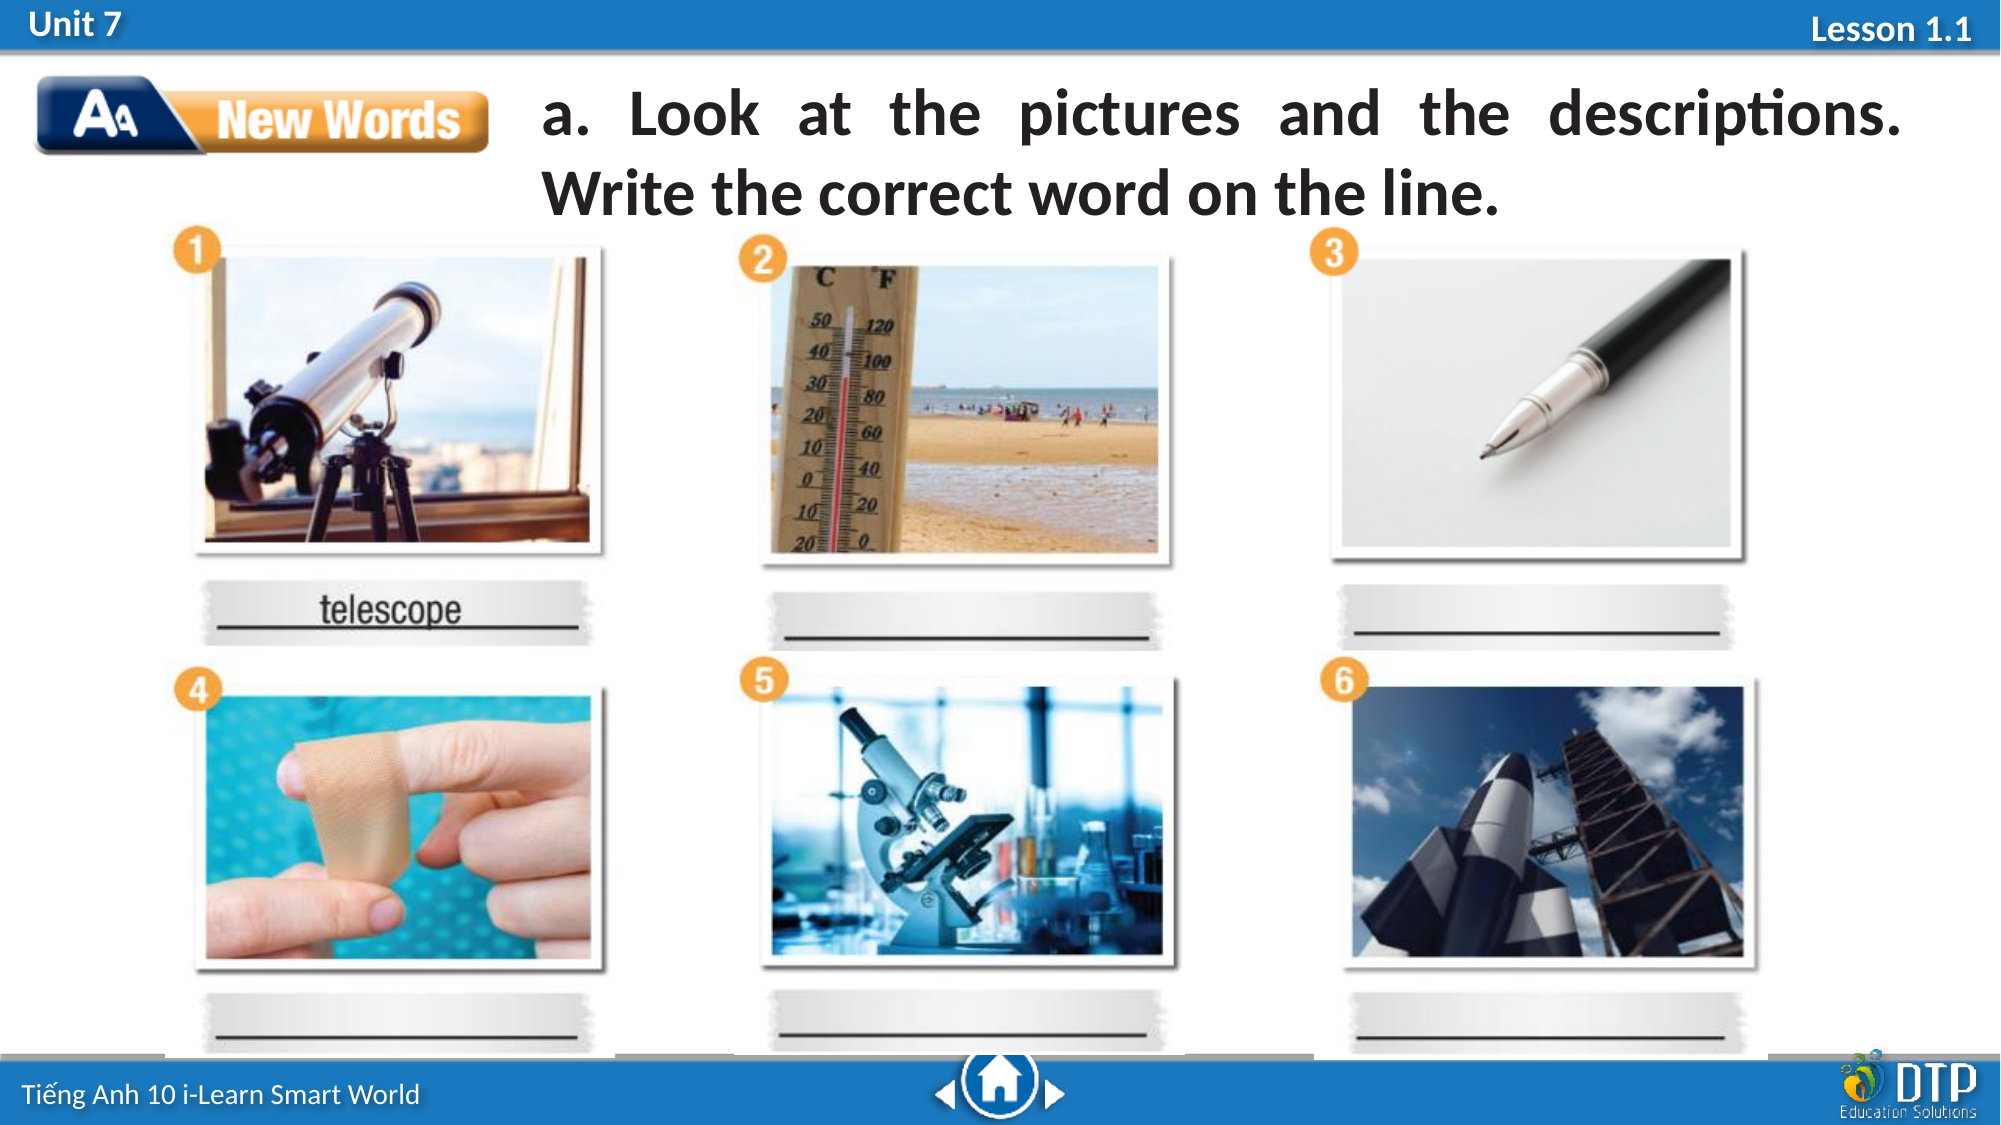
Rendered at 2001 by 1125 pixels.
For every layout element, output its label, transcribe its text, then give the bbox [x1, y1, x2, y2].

picture [0, 0, 2001, 1125]
text_box a. Look at the pictures and the descriptions. Write the correct word on the line. [527, 61, 1920, 237]
